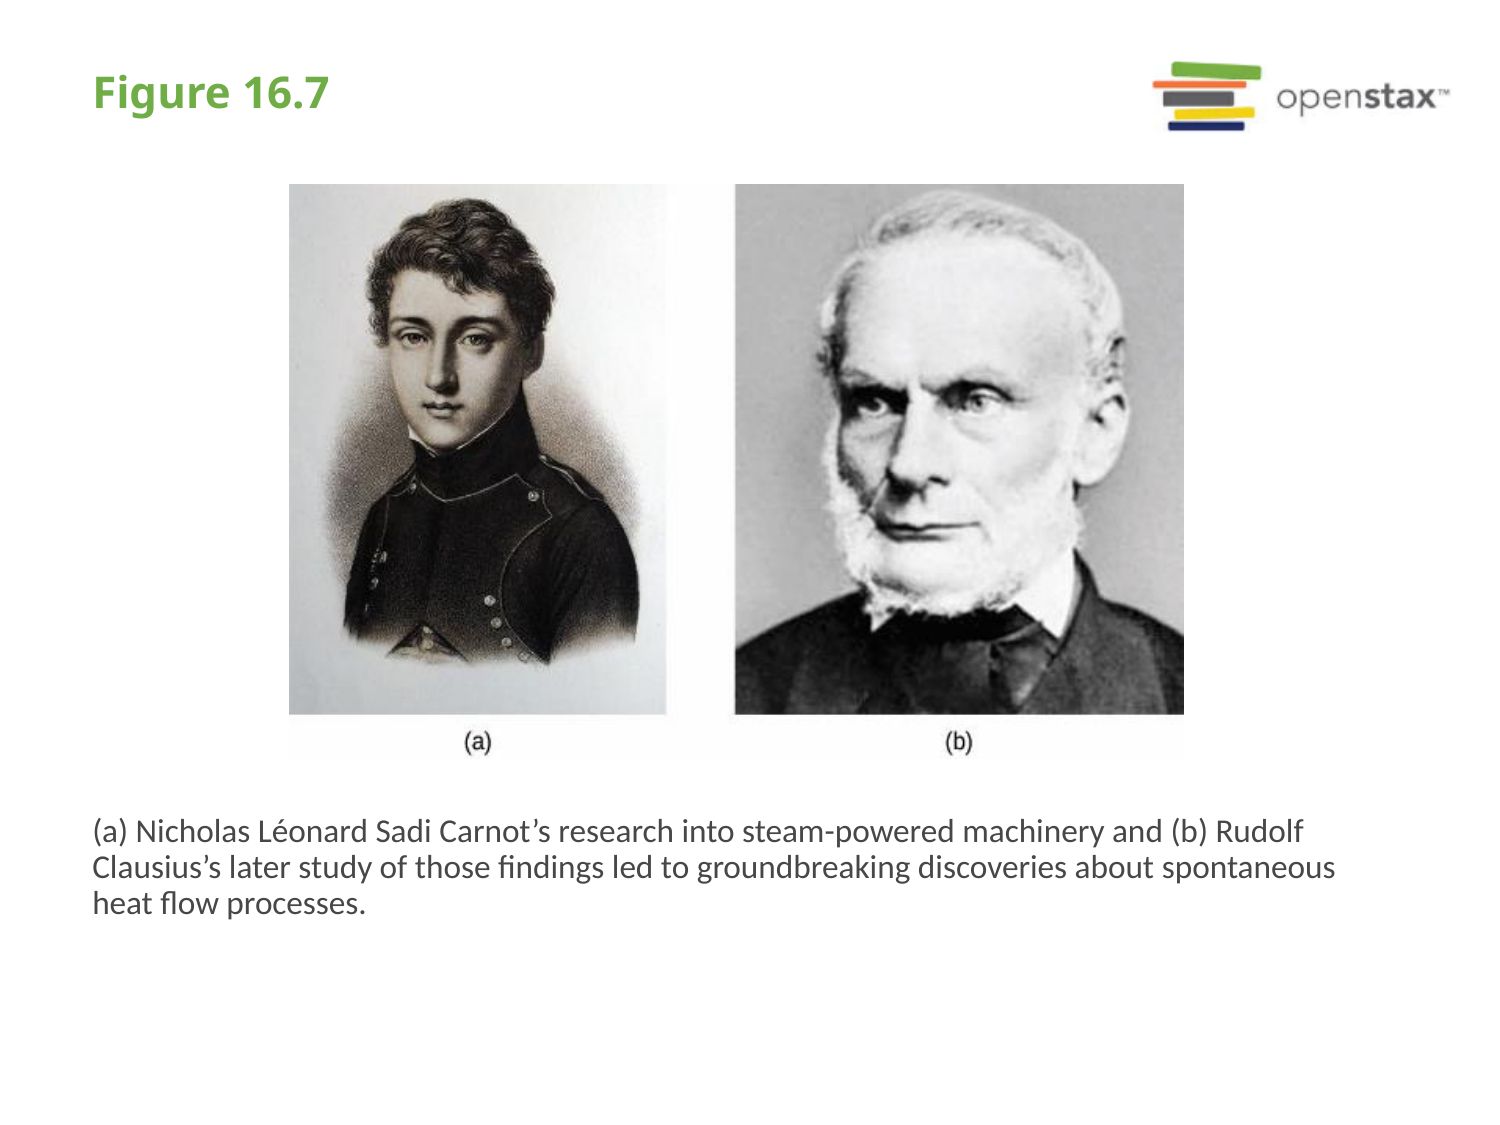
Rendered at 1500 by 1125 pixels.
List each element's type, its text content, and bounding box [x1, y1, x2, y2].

picture [74, 184, 1398, 759]
title Figure 16.7 [77, 59, 1397, 130]
picture [1151, 59, 1452, 134]
list (a) Nicholas Léonard Sadi Carnot’s research into steam-powered machinery and (b) Rudolf Clausius’s later study of those findings led to groundbreaking discoveries about spontaneous heat flow processes. [77, 806, 1397, 1016]
